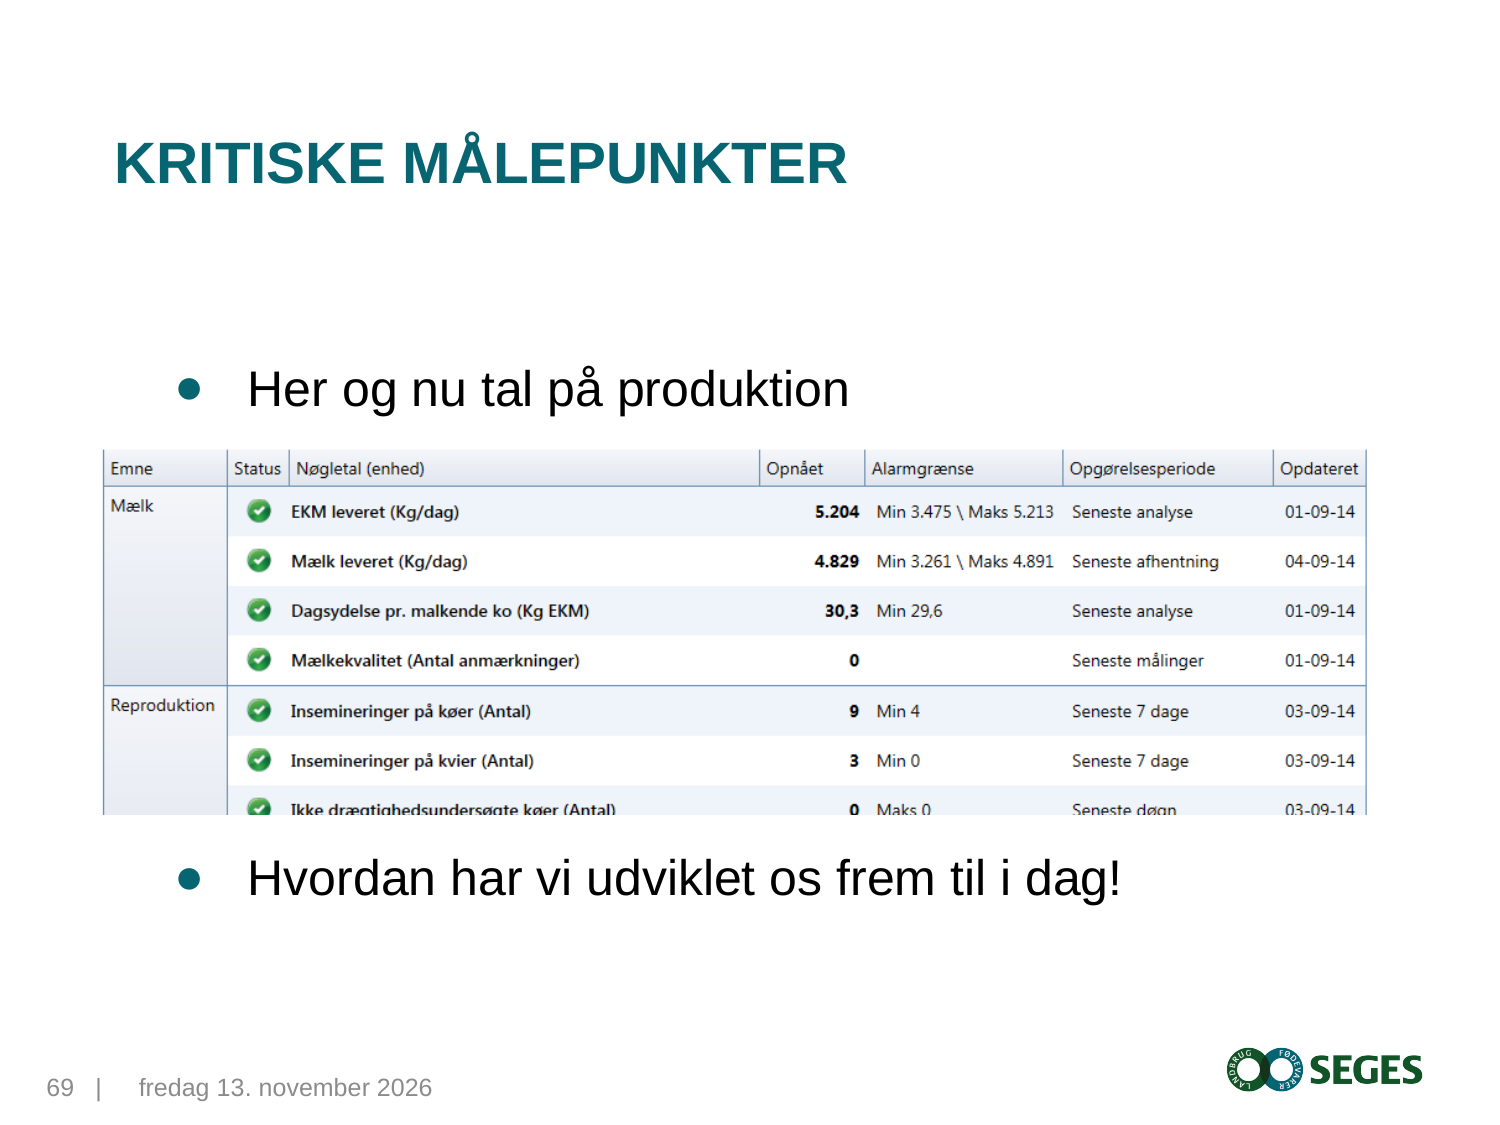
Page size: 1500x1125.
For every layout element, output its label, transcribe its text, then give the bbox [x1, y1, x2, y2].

list Her og nu tal på produktion Hvordan har vi udviklet os frem til i dag! [159, 348, 1425, 1035]
slide_number 69...| [0, 1064, 117, 1124]
slide_number 12. maj 2015 [123, 1064, 474, 1124]
title Kritiske Målepunkter [99, 66, 1425, 254]
picture [1218, 1031, 1436, 1108]
picture [99, 444, 1400, 816]
